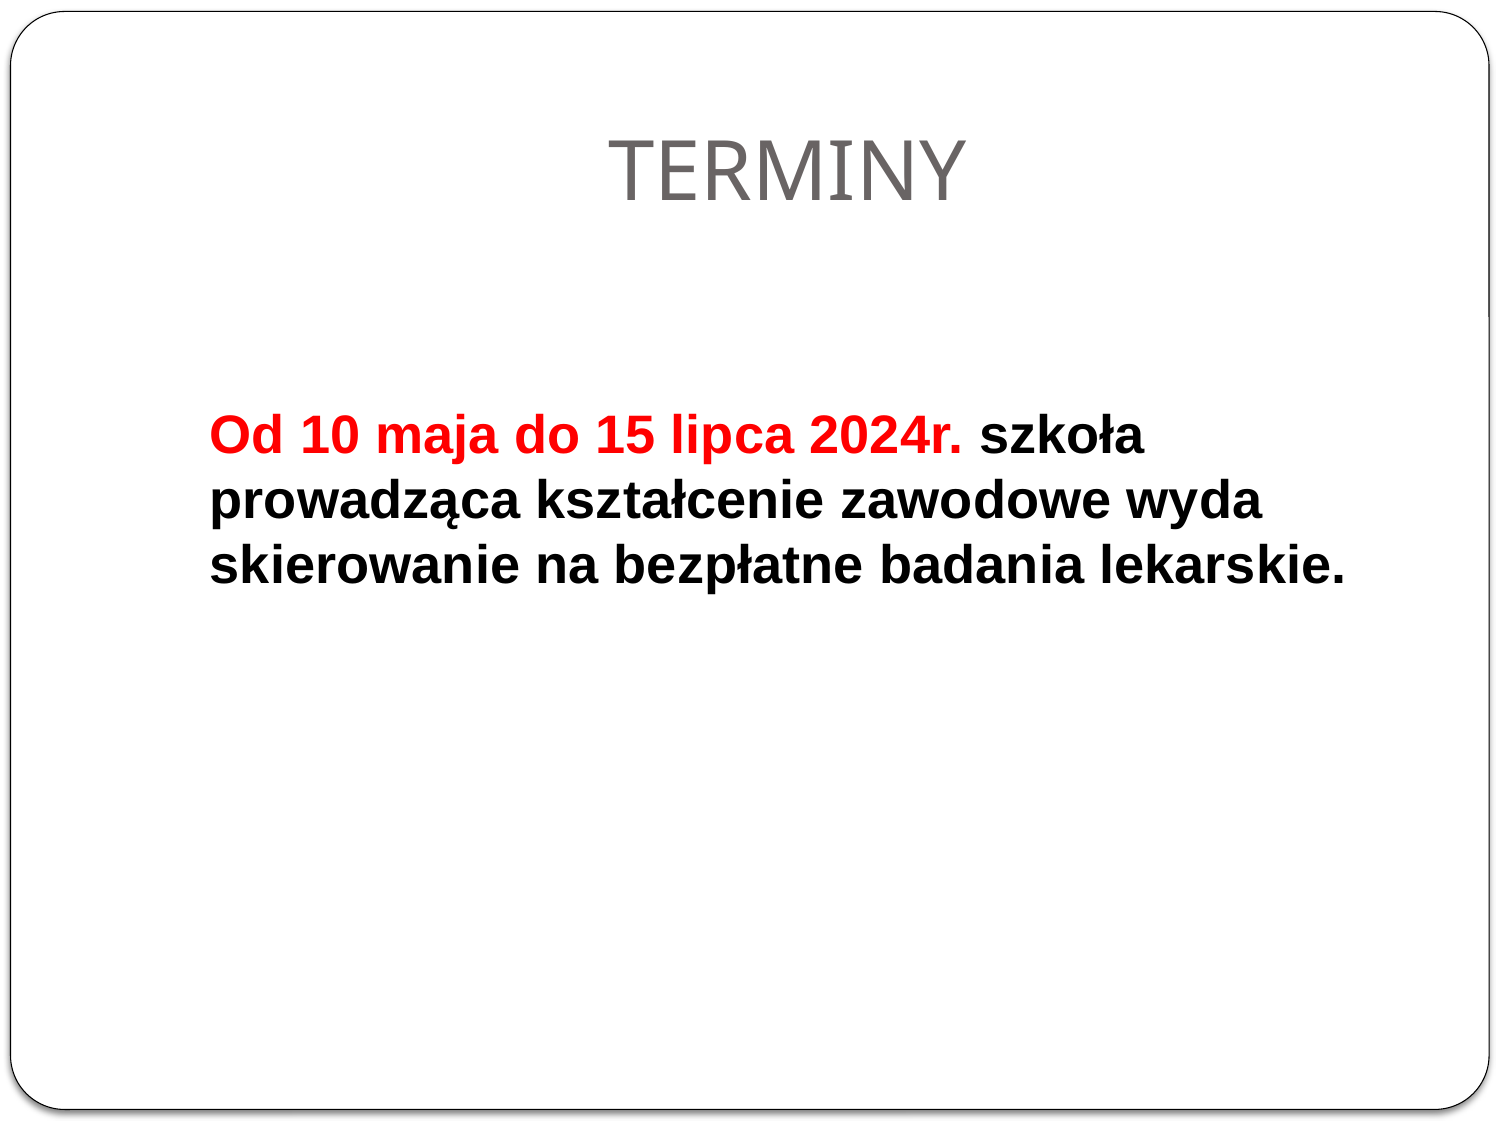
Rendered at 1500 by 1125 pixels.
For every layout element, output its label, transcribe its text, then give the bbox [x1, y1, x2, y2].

title TERMINY [150, 45, 1425, 233]
list Od 10 maja do 15 lipca 2024r. szkoła prowadząca kształcenie zawodowe wyda skierowanie na bezpłatne badania lekarskie. [150, 237, 1425, 988]
